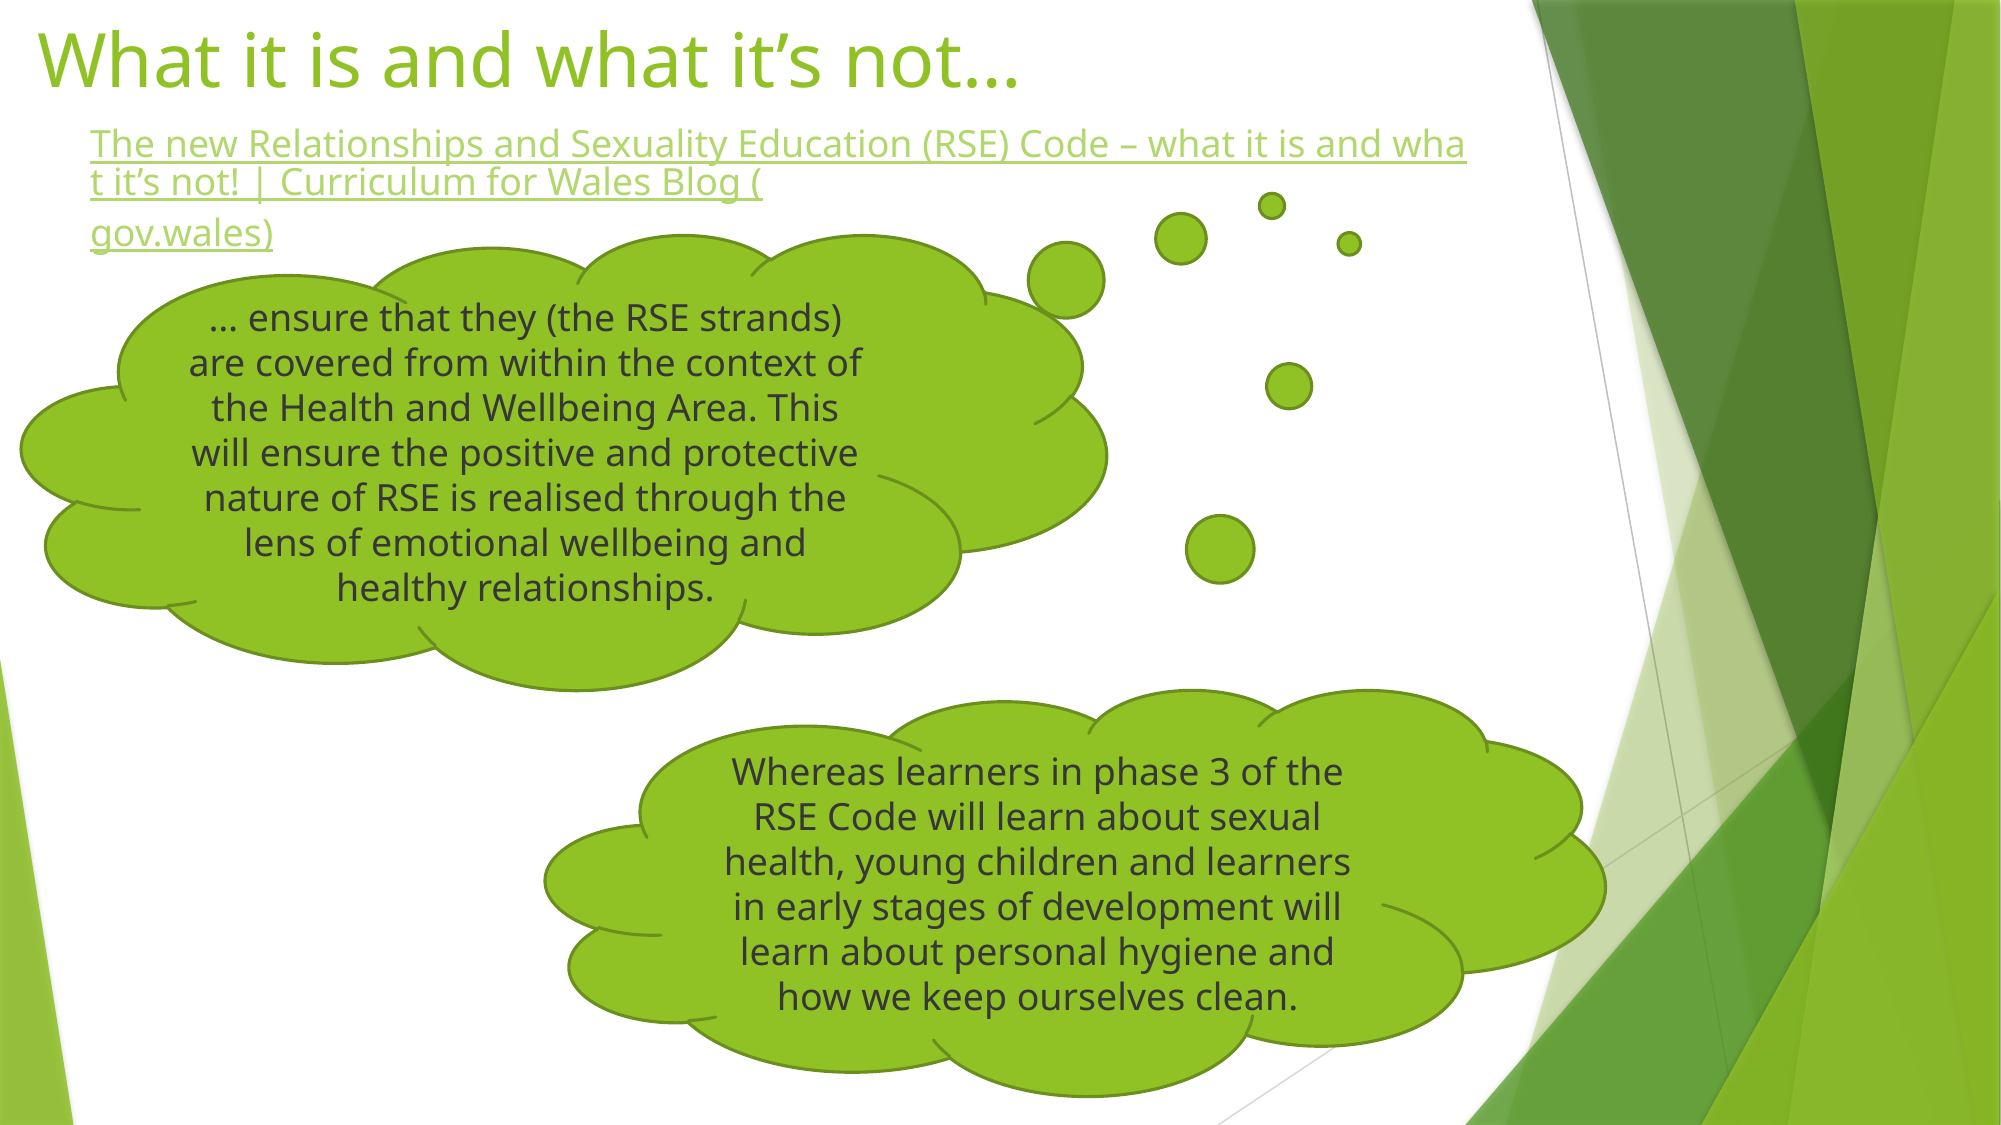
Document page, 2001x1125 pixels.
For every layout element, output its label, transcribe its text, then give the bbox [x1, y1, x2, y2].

list The new Relationships and Sexuality Education (RSE) Code – what it is and what it’s not! | Curriculum for Wales Blog (gov.wales) [75, 112, 1486, 234]
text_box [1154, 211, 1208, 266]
text_box … ensure that they (the RSE strands) are covered from within the context of the Health and Wellbeing Area. This will ensure the positive and protective nature of RSE is realised through the lens of emotional wellbeing and healthy relationships. [19, 233, 1109, 693]
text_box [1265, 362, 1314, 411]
text_box Whereas learners in phase 3 of the RSE Code will learn about sexual health, young children and learners in early stages of development will learn about personal hygiene and how we keep ourselves clean. [1184, 513, 1256, 585]
title What it is and what it’s not… [22, 4, 1433, 222]
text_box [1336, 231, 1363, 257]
text_box Whereas learners in phase 3 of the RSE Code will learn about sexual health, young children and learners in early stages of development will learn about personal hygiene and how we keep ourselves clean. [543, 688, 1608, 1099]
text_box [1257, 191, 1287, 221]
